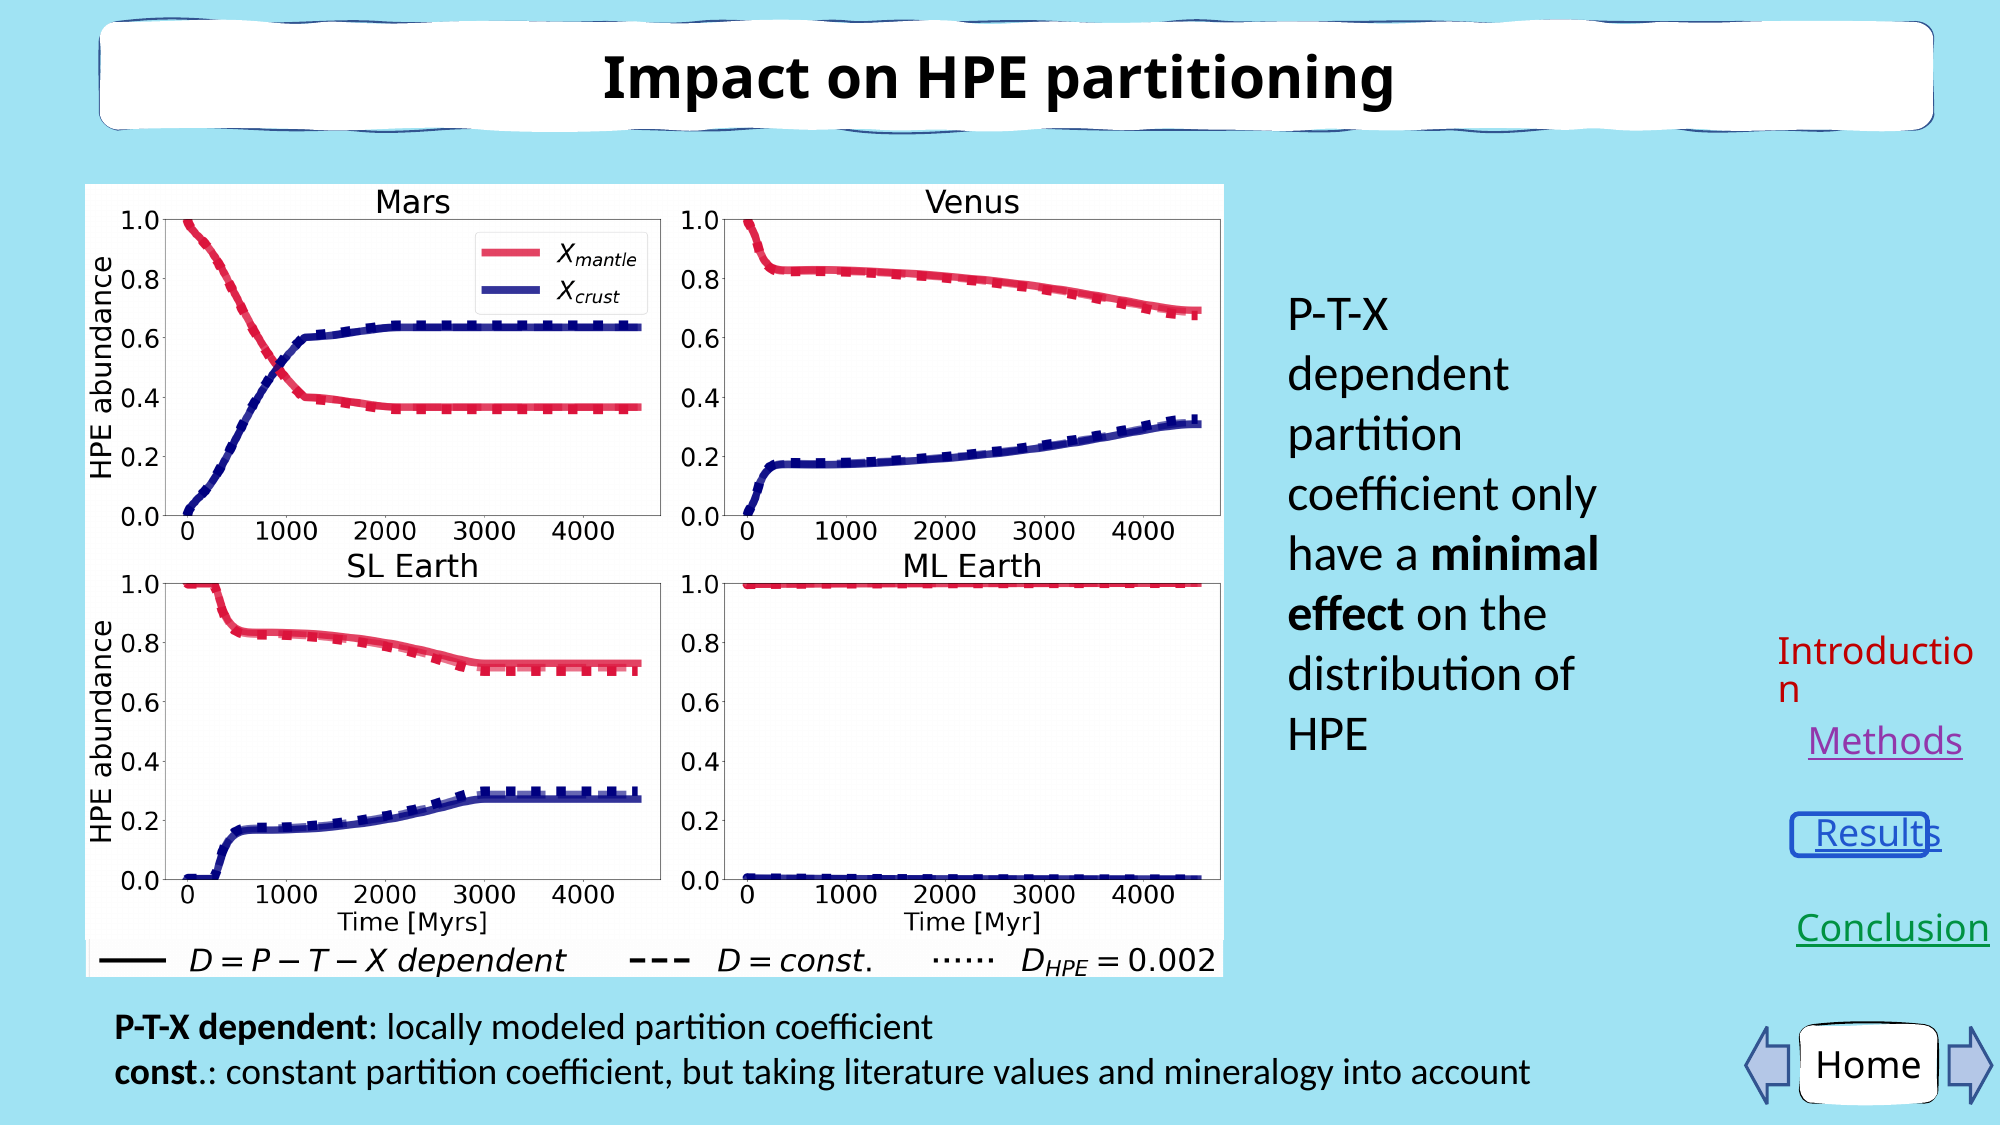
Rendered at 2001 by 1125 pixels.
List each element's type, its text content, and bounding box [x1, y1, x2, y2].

text_box P-T-X dependent: locally modeled partition coefficient const.: constant partition coefficient, but taking literature values and mineralogy into account [99, 994, 1622, 1125]
picture [85, 184, 1224, 977]
text_box [1790, 812, 1929, 857]
text_box Par [98, 17, 1935, 135]
text_box Impact on HPE partitioning [589, 32, 1411, 118]
text_box P-T-X dependent partition coefficient only have a minimal effect on the distribution of HPE [1272, 272, 1615, 768]
